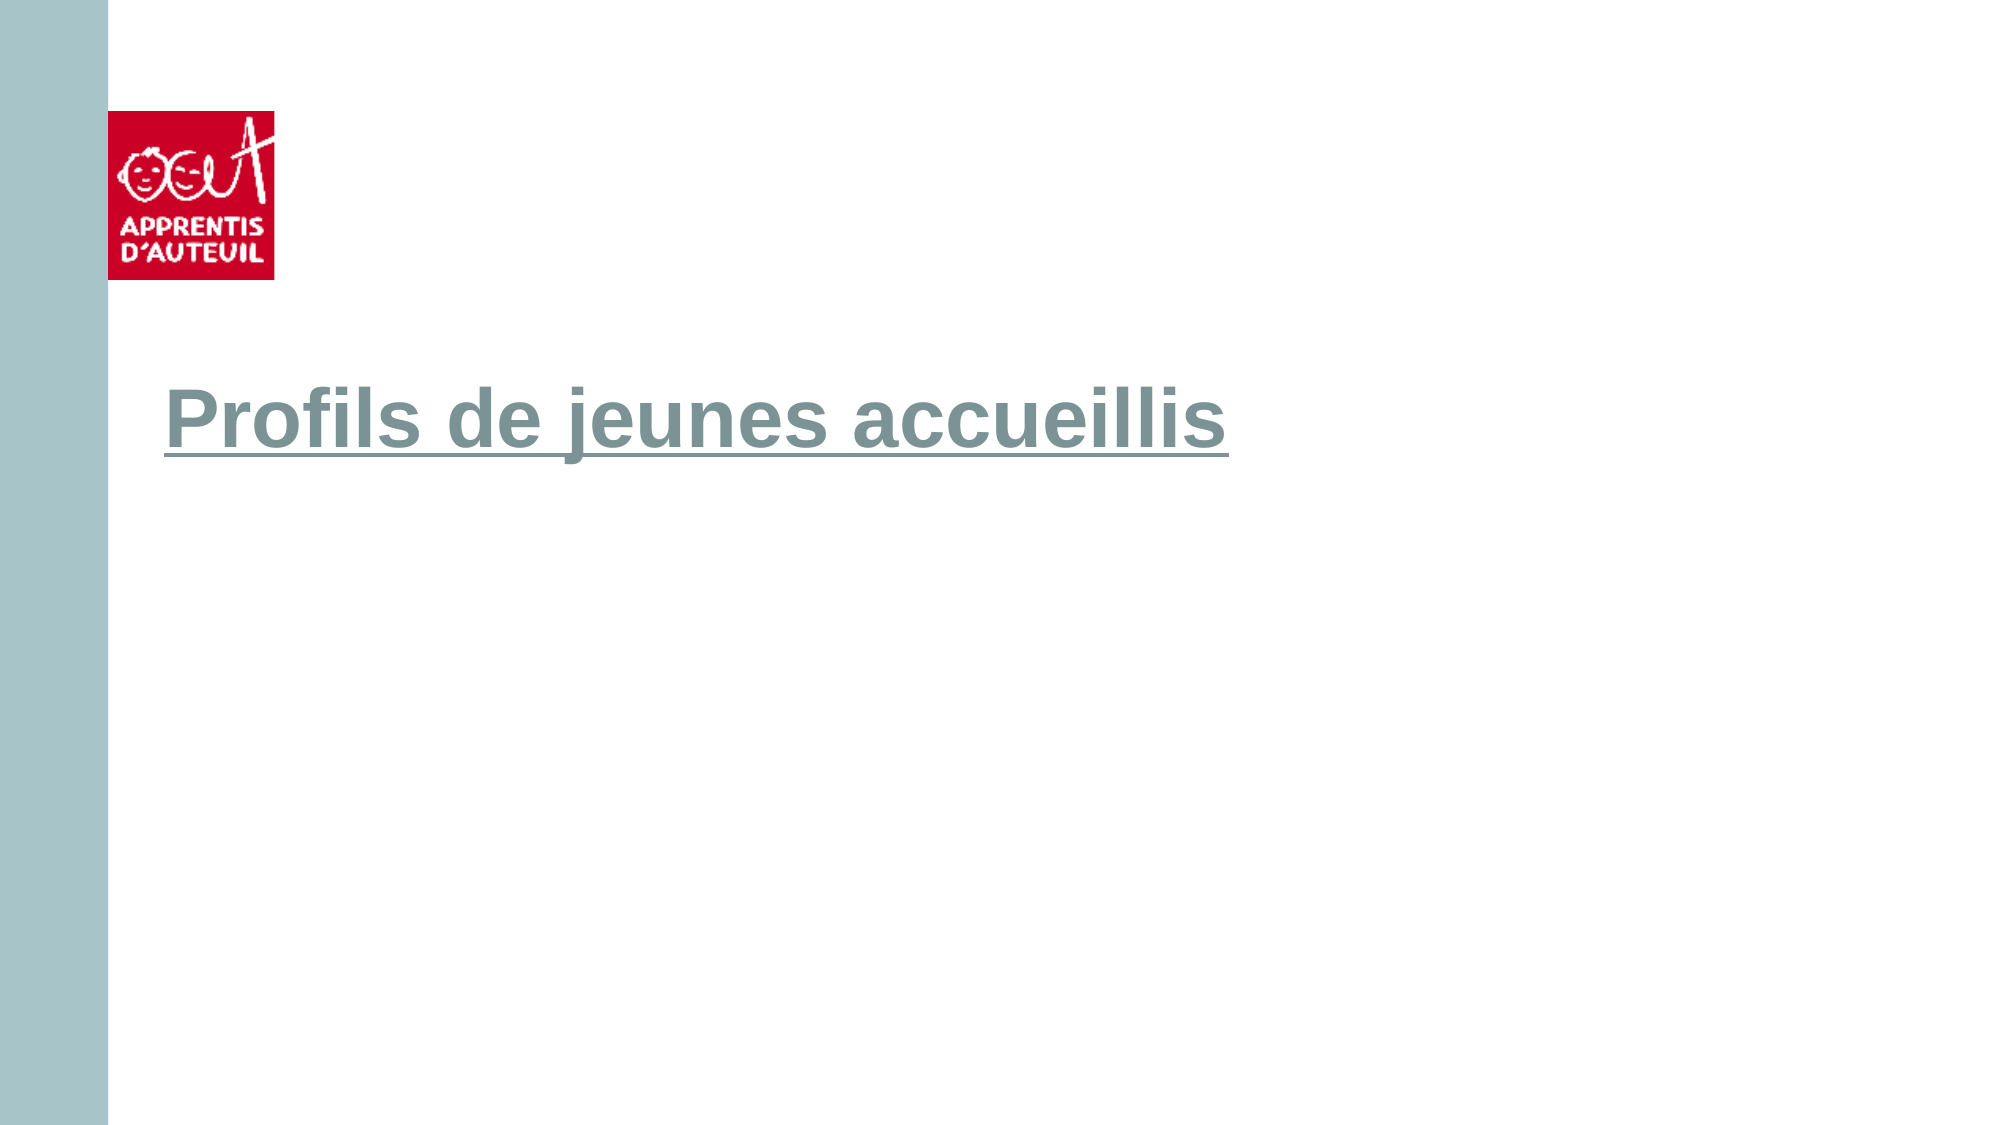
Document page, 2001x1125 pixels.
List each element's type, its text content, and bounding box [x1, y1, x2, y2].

picture [108, 111, 275, 280]
title Profils de jeunes accueillis [149, 368, 1958, 566]
